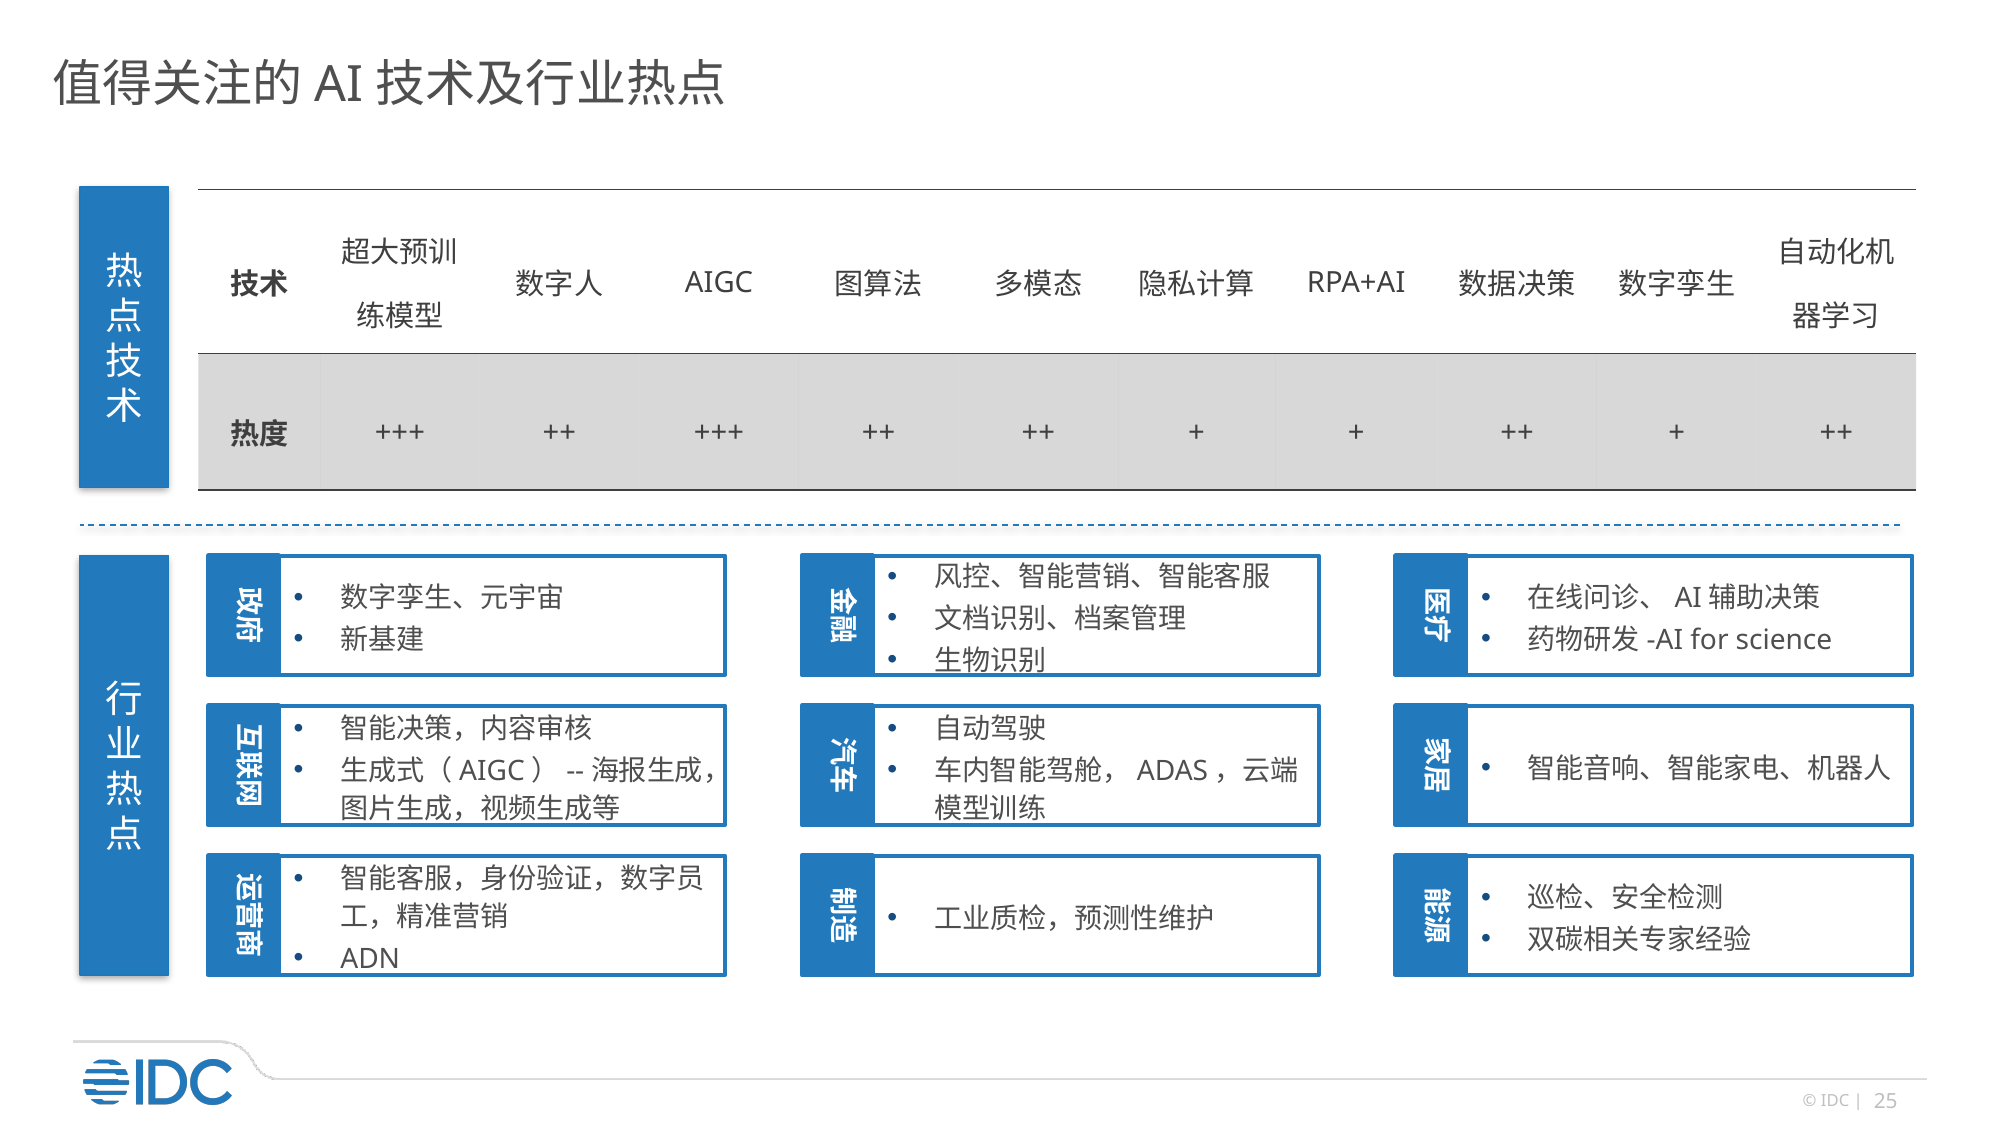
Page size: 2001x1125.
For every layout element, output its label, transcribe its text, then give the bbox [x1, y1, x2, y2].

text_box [1395, 555, 1913, 676]
table_header 数字人 [480, 190, 639, 353]
table_header 超大预训练模型 [320, 190, 480, 353]
table_cell ++ [1757, 354, 1916, 489]
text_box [208, 555, 726, 676]
table_cell ++ [1437, 354, 1597, 489]
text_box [1395, 855, 1913, 976]
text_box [801, 855, 1319, 976]
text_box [208, 705, 726, 826]
table_header 数据决策 [1437, 190, 1597, 353]
table_cell + [1275, 354, 1437, 489]
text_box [801, 705, 1319, 826]
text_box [801, 555, 1319, 676]
picture [73, 1040, 1927, 1105]
title 值得关注的AI技术及行业热点 [37, 4, 1813, 160]
table_cell 热度 [198, 354, 320, 489]
table_cell + [1118, 354, 1275, 489]
text_box 热点技术 [79, 186, 169, 488]
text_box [1395, 705, 1913, 826]
table_header 技术 [198, 190, 320, 353]
table_cell +++ [320, 354, 480, 489]
table_cell ++ [799, 354, 959, 489]
table_header 多模态 [959, 190, 1118, 353]
table_header 隐私计算 [1118, 190, 1275, 353]
table_cell + [1597, 354, 1757, 489]
table_header 数字孪生 [1597, 190, 1757, 353]
table_cell +++ [639, 354, 799, 489]
table_header 图算法 [799, 190, 959, 353]
table_header 自动化机器学习 [1757, 190, 1916, 353]
table_header AIGC [639, 190, 799, 353]
table_cell ++ [959, 354, 1118, 489]
table_cell ++ [480, 354, 639, 489]
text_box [208, 855, 726, 976]
table_header RPA+AI [1275, 190, 1437, 353]
text_box 行业热点 [79, 555, 169, 976]
